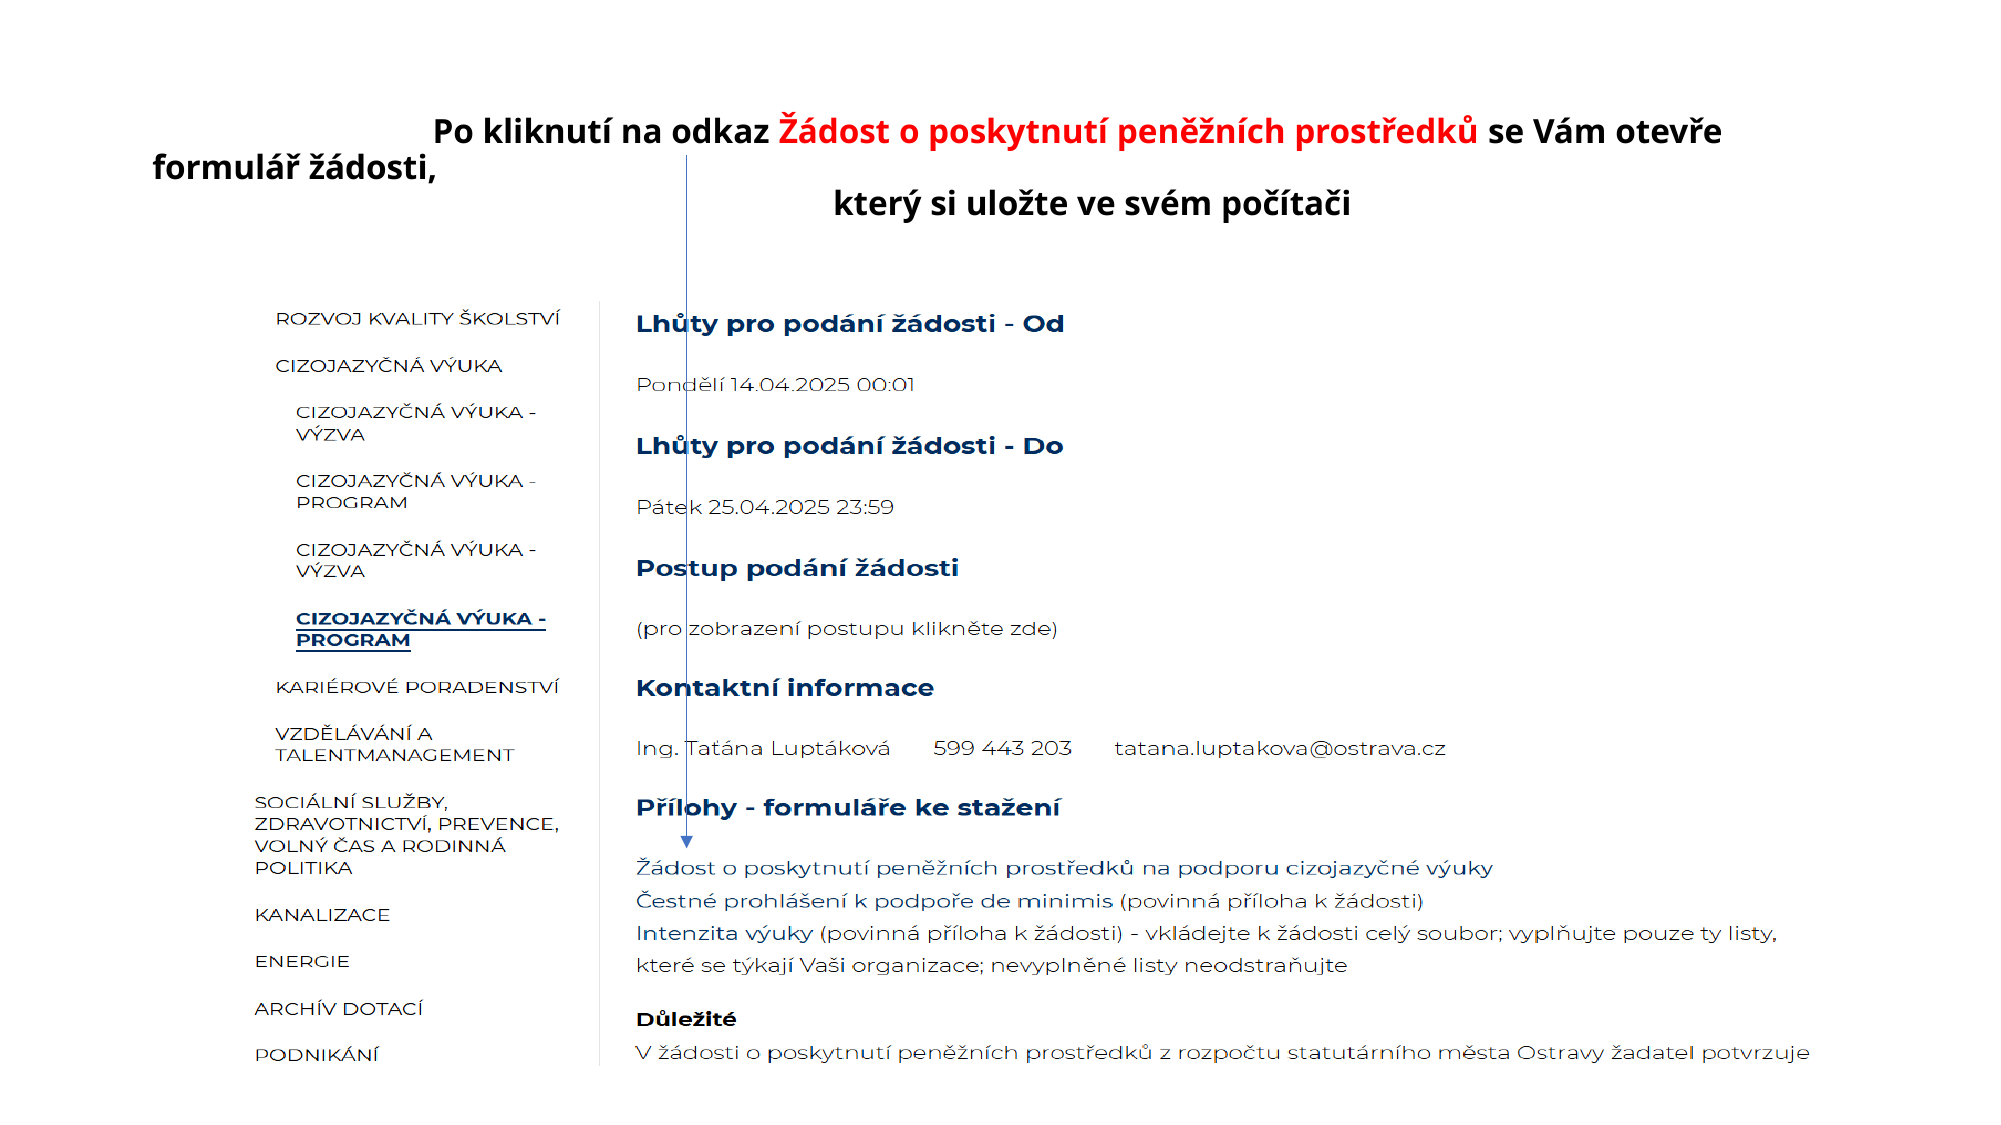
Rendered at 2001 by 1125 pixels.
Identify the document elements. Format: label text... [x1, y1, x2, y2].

title Po kliknutí na odkaz Žádost o poskytnutí peněžních prostředků se Vám otevře formulář žádosti, který si uložte ve svém počítači [137, 59, 1863, 278]
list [243, 299, 1930, 1066]
